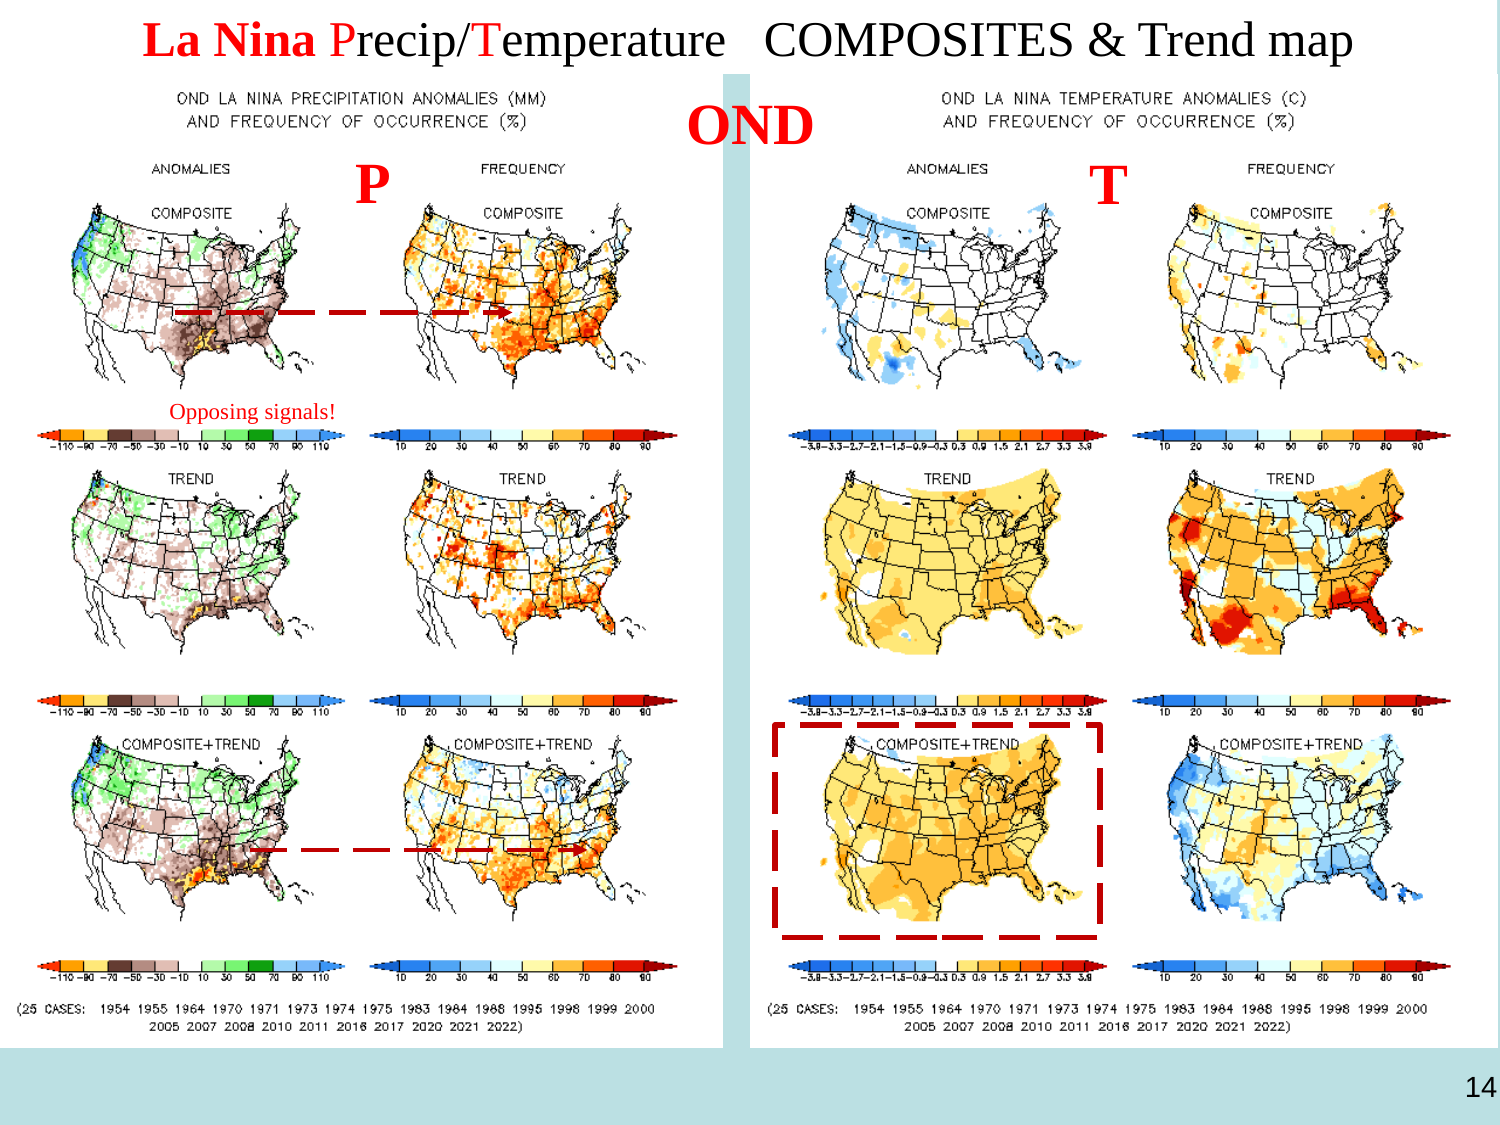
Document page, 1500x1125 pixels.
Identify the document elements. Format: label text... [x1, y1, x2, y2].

picture [0, 226, 723, 1048]
slide_number 14 [1449, 1060, 1500, 1101]
picture [749, 226, 1498, 1048]
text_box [0, 0, 1498, 226]
